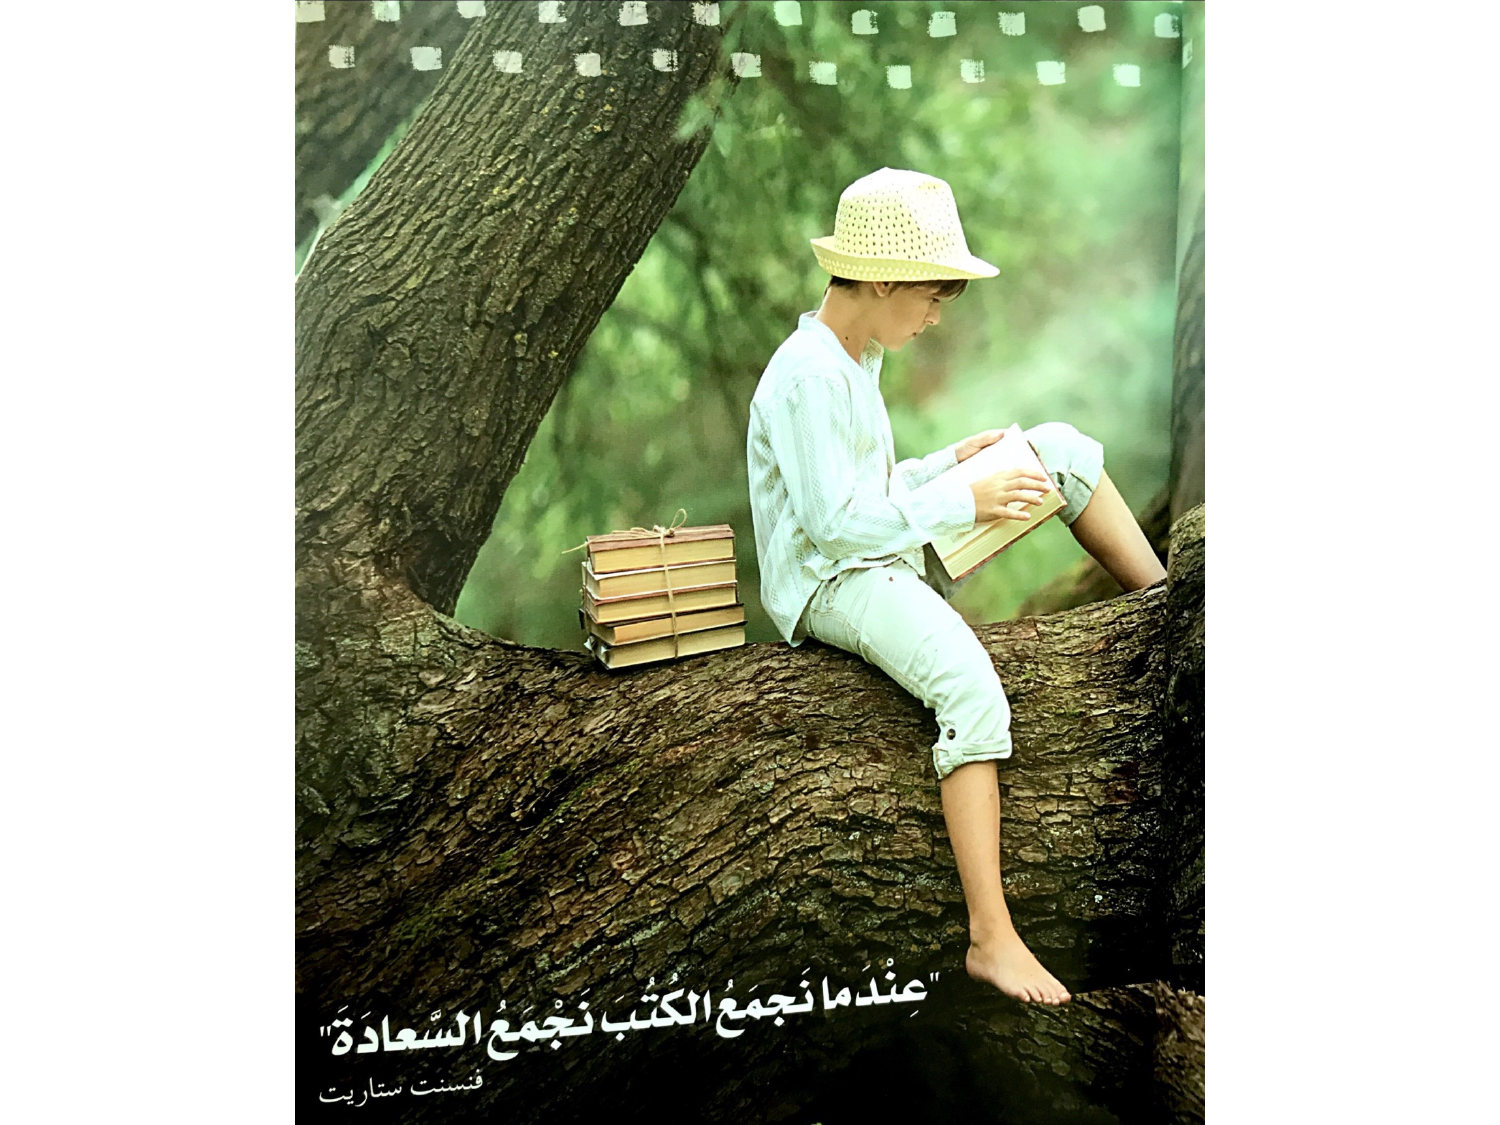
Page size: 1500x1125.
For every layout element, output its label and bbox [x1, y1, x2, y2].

picture [295, 0, 1205, 1125]
